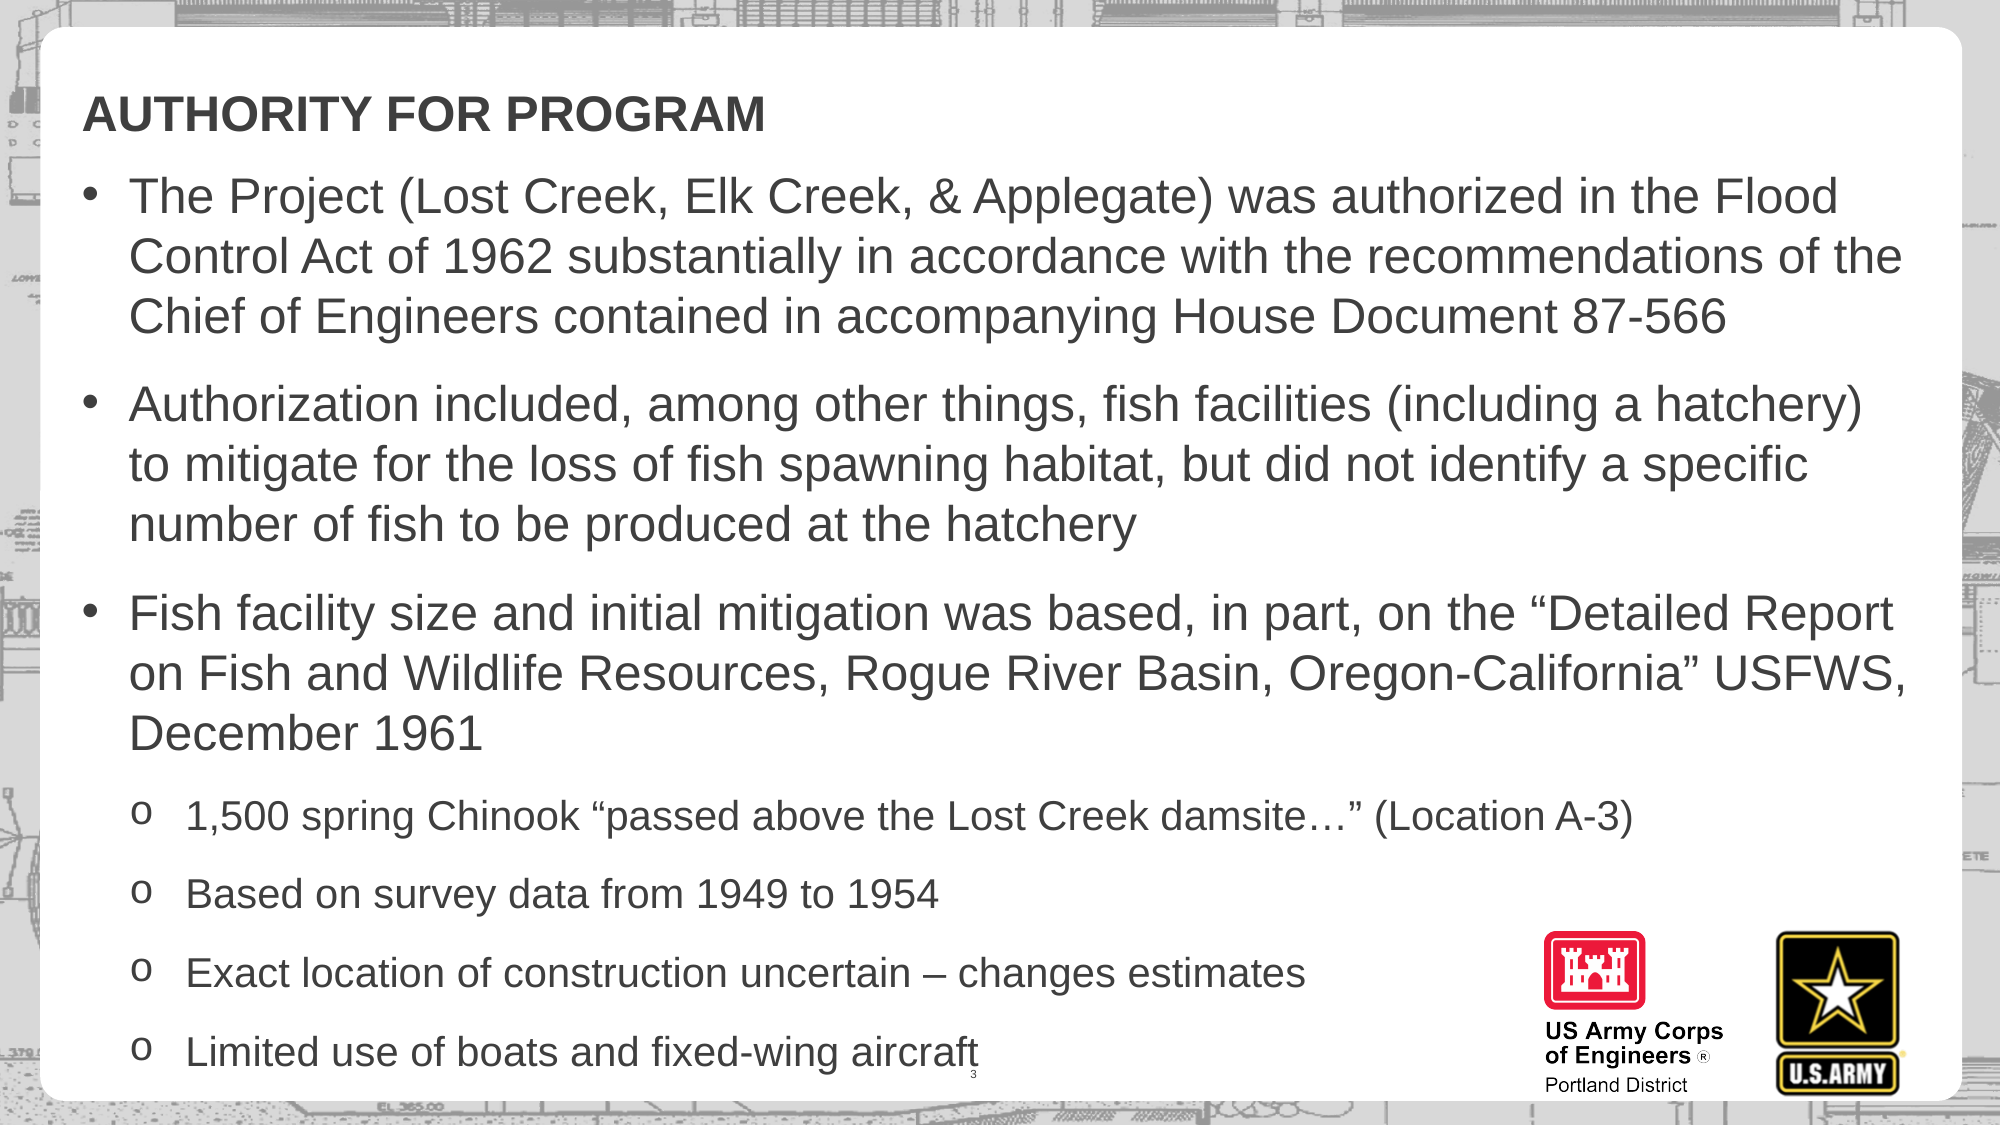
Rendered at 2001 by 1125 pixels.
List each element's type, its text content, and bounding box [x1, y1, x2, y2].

list The Project (Lost Creek, Elk Creek, & Applegate) was authorized in the Flood Control Act of 1962 substantially in accordance with the recommendations of the Chief of Engineers contained in accompanying House Document 87-566 Authorization included, among other things, fish facilities (including a hatchery) to mitigate for the loss of fish spawning habitat, but did not identify a specific number of fish to be produced at the hatchery Fish facility size and initial mitigation was based, in part, on the “Detailed Report on Fish and Wildlife Resources, Rogue River Basin, Oregon-California” USFWS, December 1961 1,500 spring Chinook “passed above the Lost Creek damsite…” (Location A-3) Based on survey data from 1949 to 1954 Exact location of construction uncertain – changes estimates Limited use of boats and fixed-wing aircraft [66, 155, 1927, 1072]
picture [0, 0, 2000, 1125]
slide_number 3 [893, 1054, 1054, 1094]
title AUTHORITY FOR PROGRAM [66, 45, 1900, 155]
